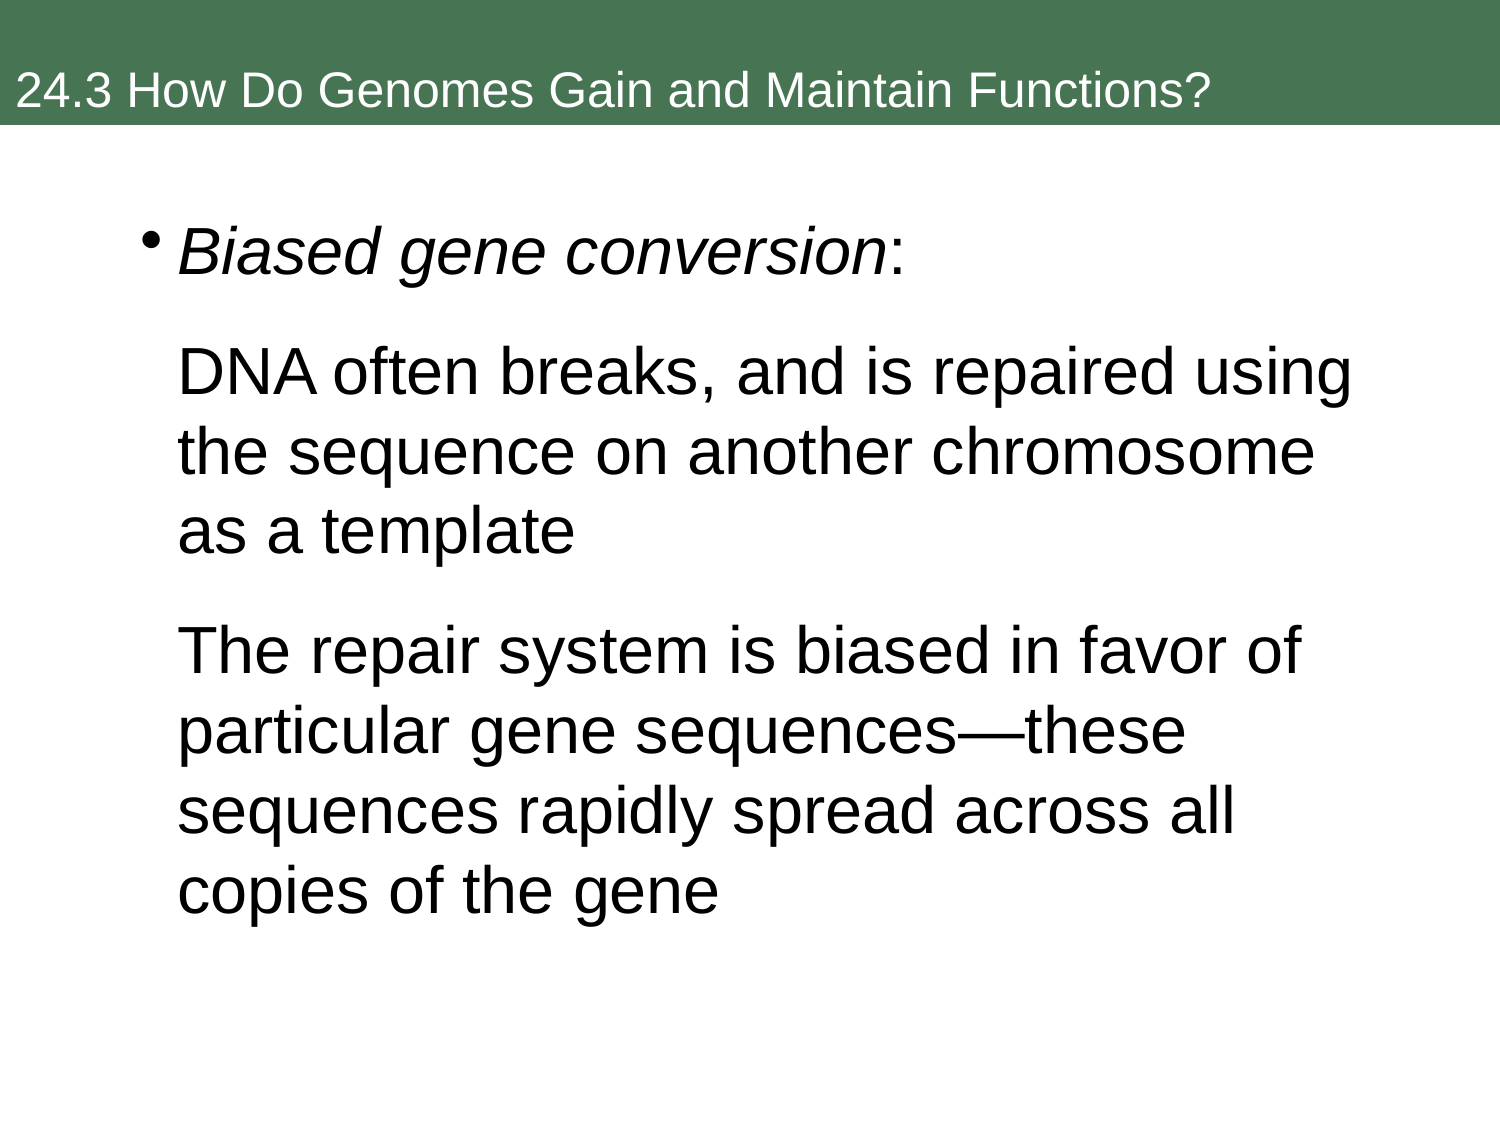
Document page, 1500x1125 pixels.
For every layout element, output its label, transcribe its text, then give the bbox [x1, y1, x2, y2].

title 24.3 How Do Genomes Gain and Maintain Functions? [0, 0, 1500, 126]
list Biased gene conversion: DNA often breaks, and is repaired using the sequence on another chromosome as a template The repair system is biased in favor of particular gene sequences—these sequences rapidly spread across all copies of the gene [124, 199, 1382, 1013]
